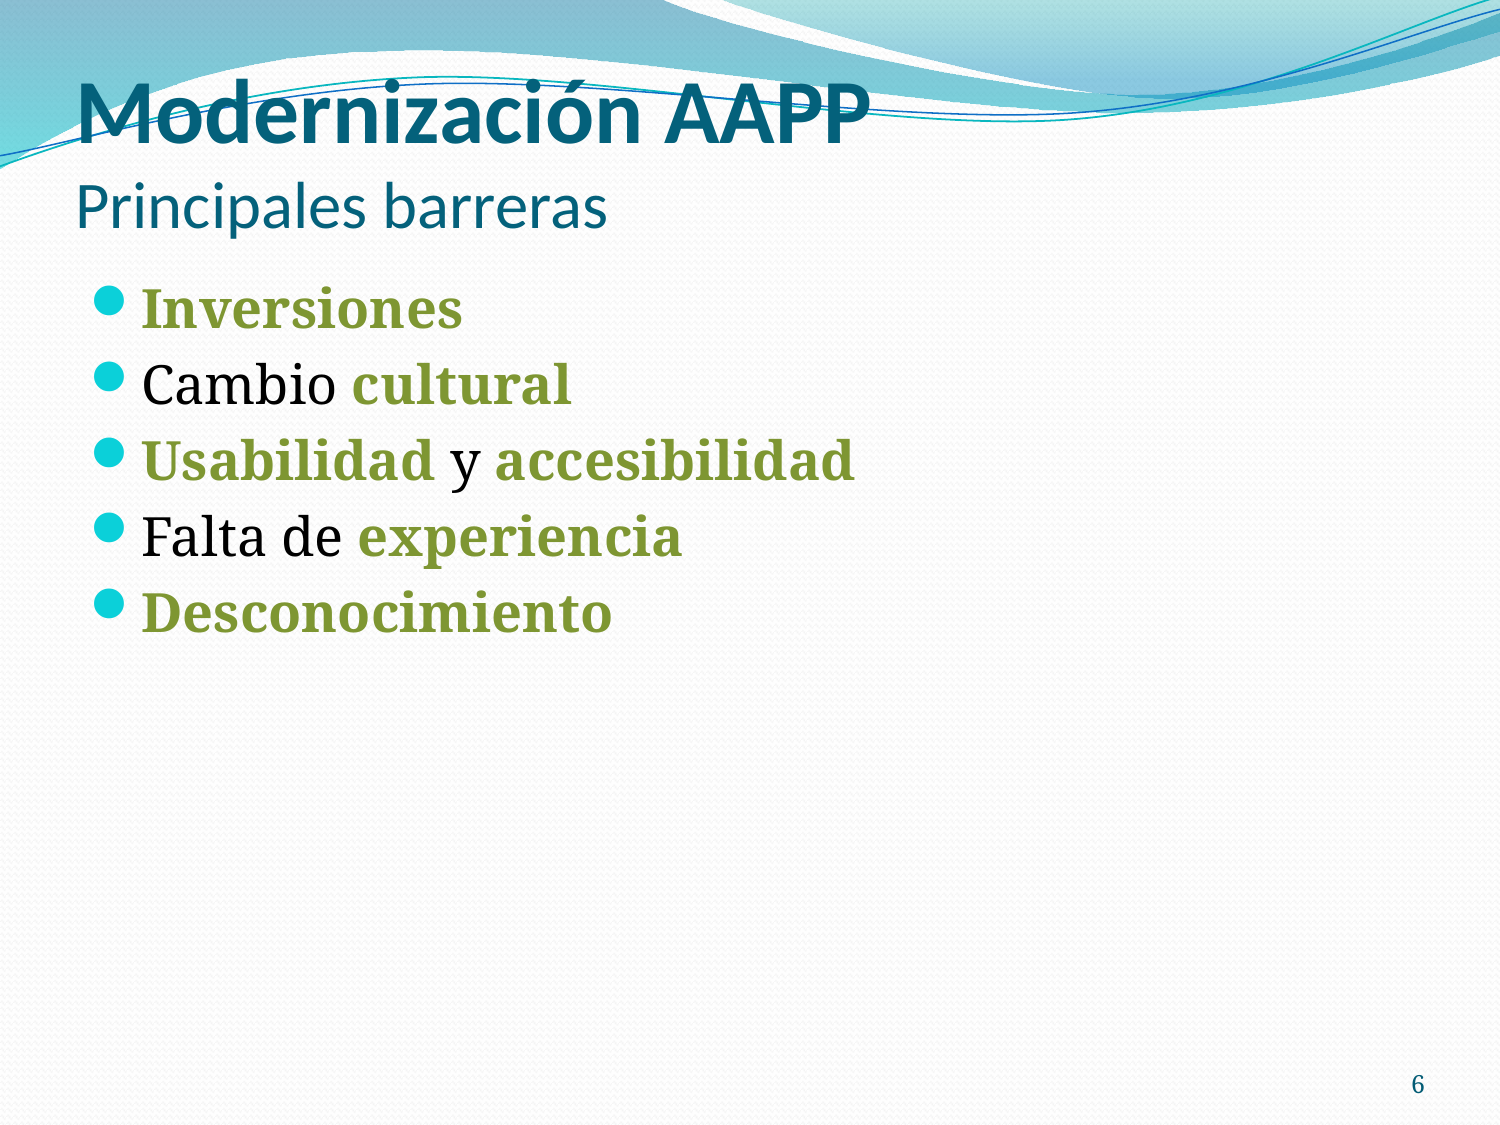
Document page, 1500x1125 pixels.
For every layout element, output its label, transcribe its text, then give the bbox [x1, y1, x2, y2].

slide_number 6 [1299, 1042, 1425, 1103]
title Modernización AAPP Principales barreras [75, 54, 1425, 243]
list Inversiones Cambio cultural Usabilidad y accesibilidad Falta de experiencia Desconocimiento [75, 267, 1425, 1038]
